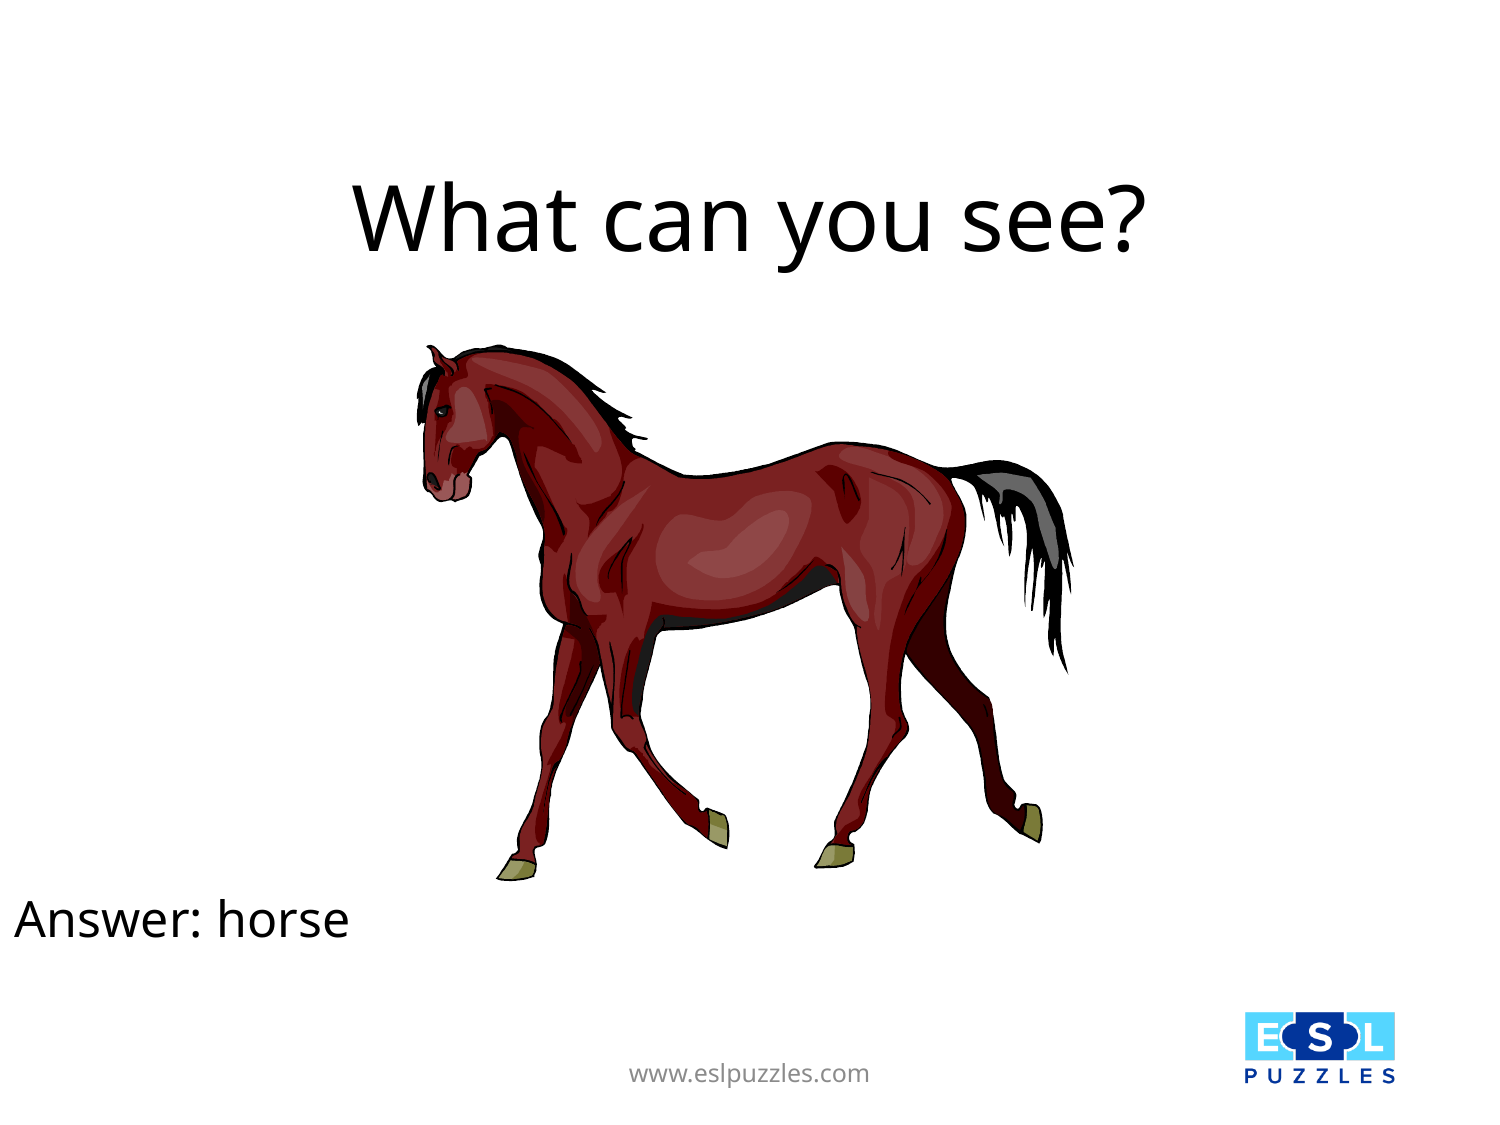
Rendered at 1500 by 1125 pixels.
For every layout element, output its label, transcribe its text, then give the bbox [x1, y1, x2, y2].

title What can you see? [0, 93, 1500, 336]
picture [409, 339, 1077, 883]
text_box Answer: horse [0, 796, 1500, 1038]
footer www.eslpuzzles.com [512, 1042, 988, 1103]
picture [1139, 925, 1500, 1125]
